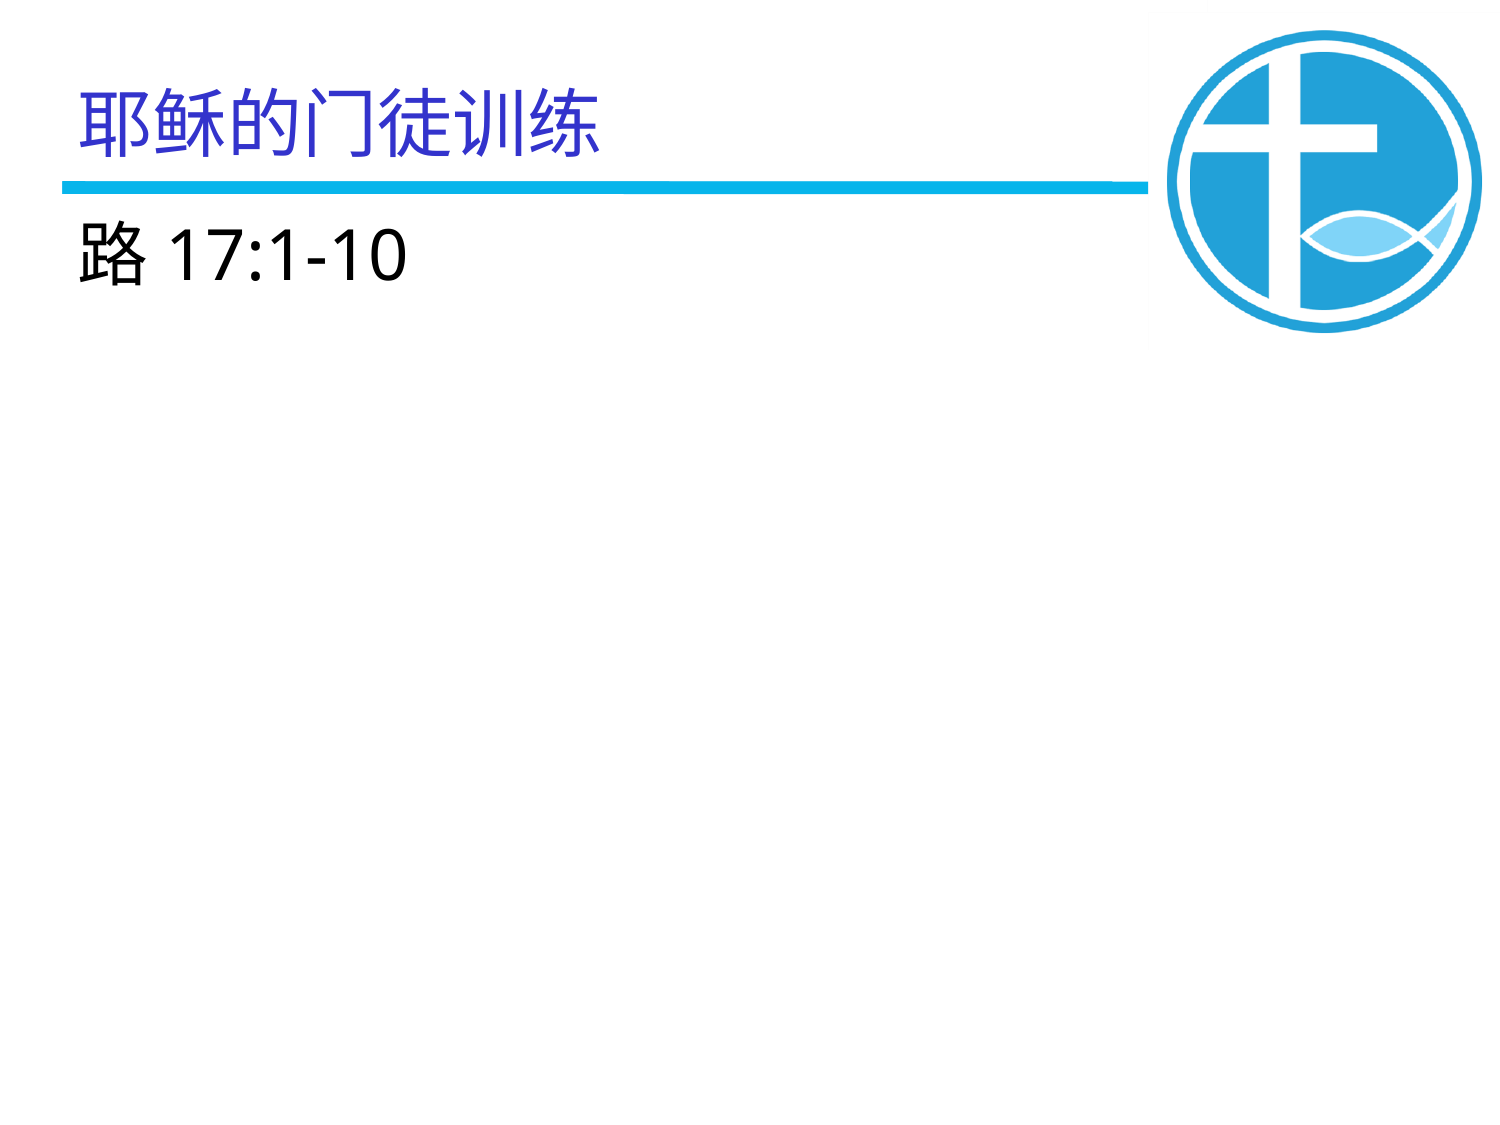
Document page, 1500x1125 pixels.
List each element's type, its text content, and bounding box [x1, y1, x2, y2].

text_box 耶稣的门徒训练 [69, 79, 1130, 175]
picture [1148, 0, 1500, 350]
text_box 路17:1-10 [69, 212, 1218, 304]
